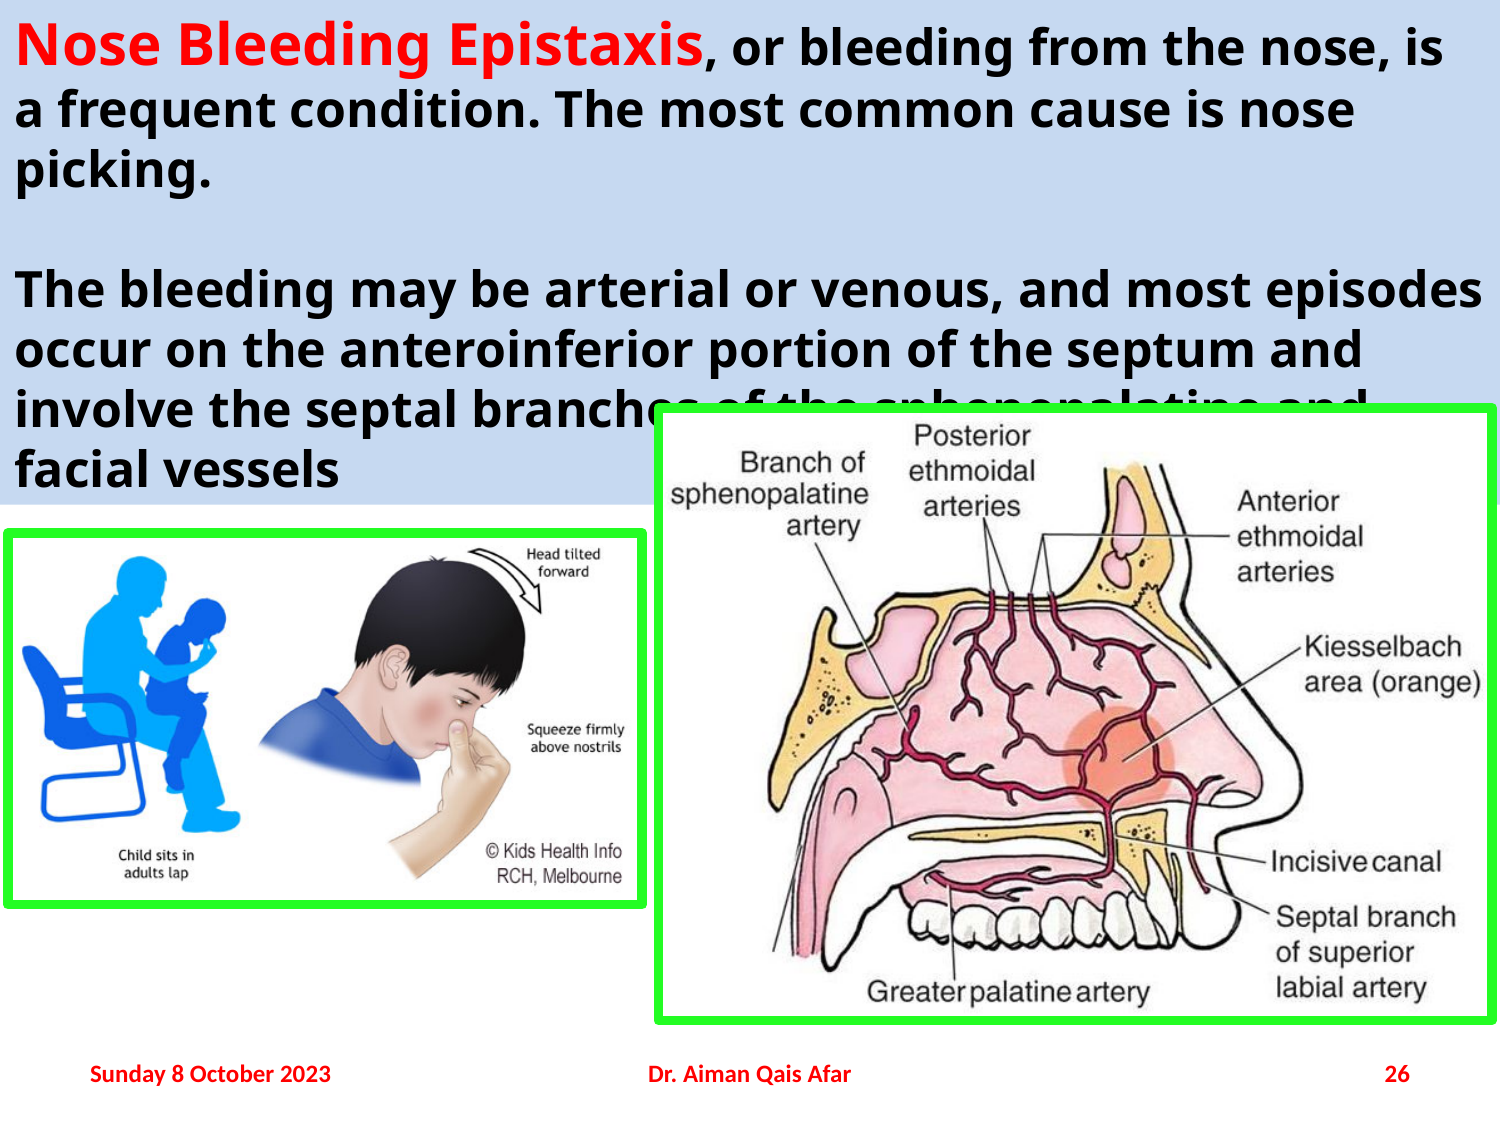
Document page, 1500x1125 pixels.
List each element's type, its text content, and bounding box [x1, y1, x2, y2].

slide_number 26 [1350, 1042, 1425, 1103]
picture [662, 412, 1488, 1016]
footer Dr. Aiman Qais Afar [512, 1042, 988, 1103]
text_box Nose Bleeding Epistaxis, or bleeding from the nose, is a frequent condition. The most common cause is nose picking. The bleeding may be arterial or venous, and most episodes occur on the anteroinferior portion of the septum and involve the septal branches of the sphenopalatine and facial vessels [0, 0, 1500, 505]
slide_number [75, 1042, 425, 1103]
picture [12, 537, 638, 901]
